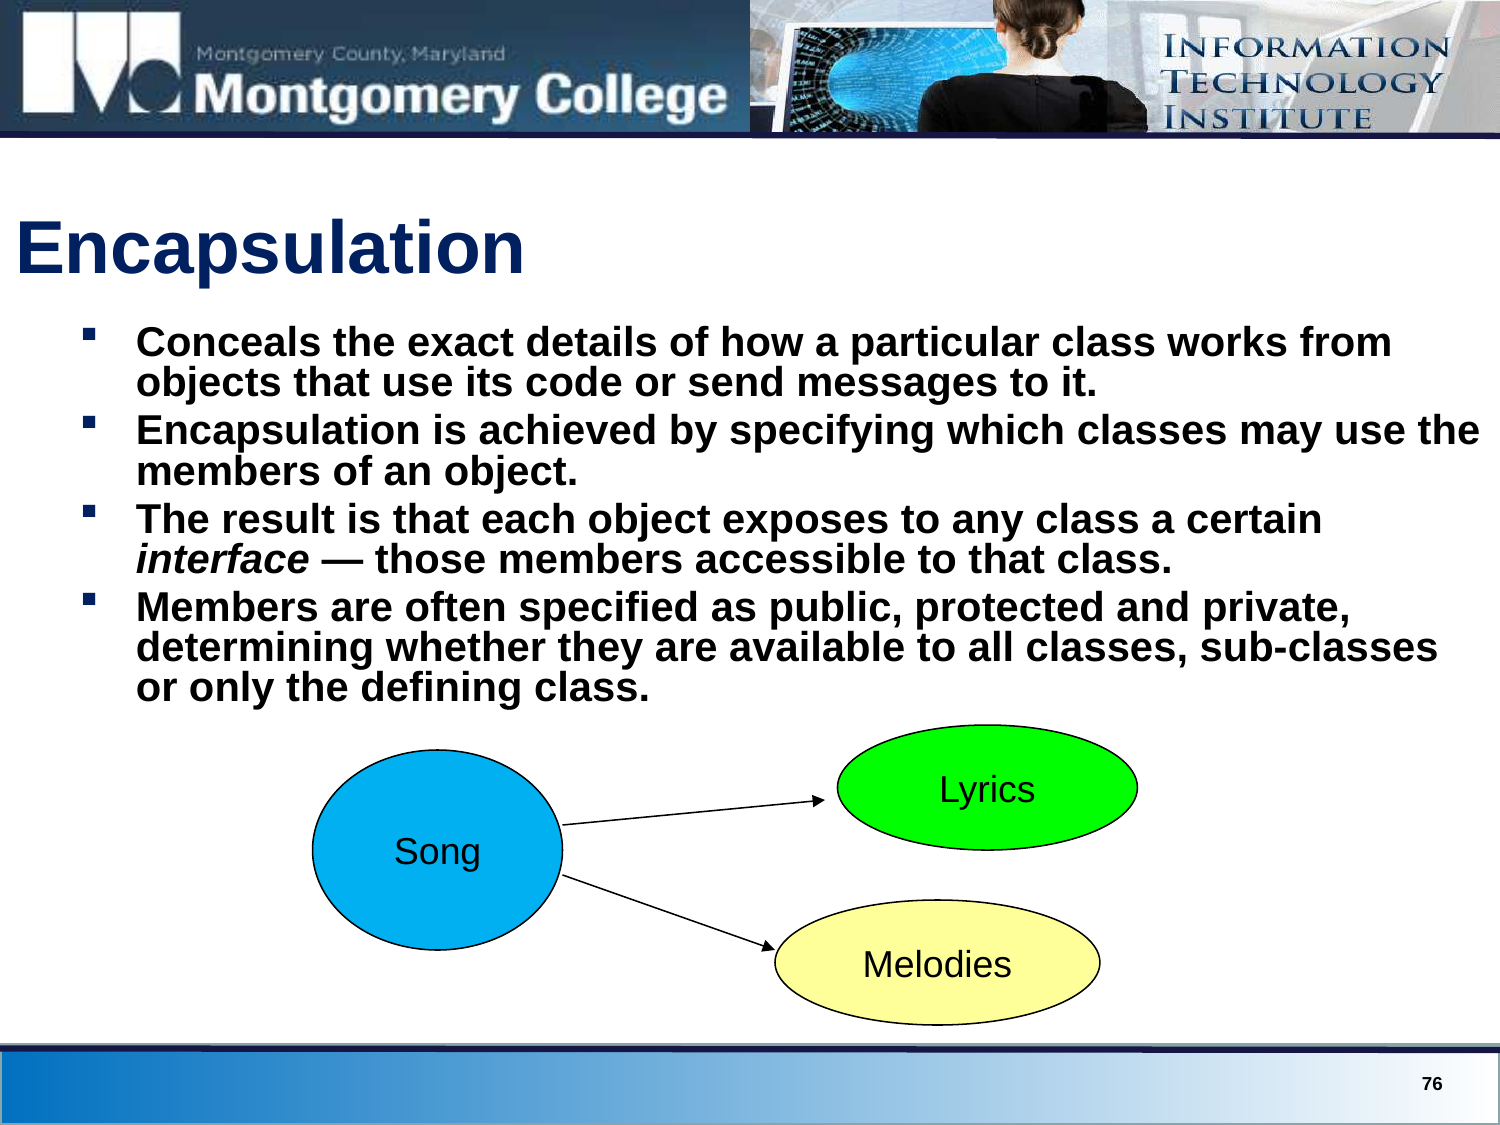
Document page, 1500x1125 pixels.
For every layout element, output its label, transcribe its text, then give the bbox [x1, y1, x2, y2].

picture [0, 0, 1500, 132]
list Conceals the exact details of how a particular class works from objects that use its code or send messages to it. Encapsulation is achieved by specifying which classes may use the members of an object. The result is that each object exposes to any class a certain interface — those members accessible to that class. Members are often specified as public, protected and private, determining whether they are available to all classes, sub-classes or only the defining class. [64, 316, 1500, 1006]
title Encapsulation [0, 171, 1438, 317]
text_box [562, 874, 1101, 1026]
text_box Song [312, 750, 562, 951]
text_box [562, 724, 1138, 851]
slide_number 76 [1107, 1060, 1458, 1105]
